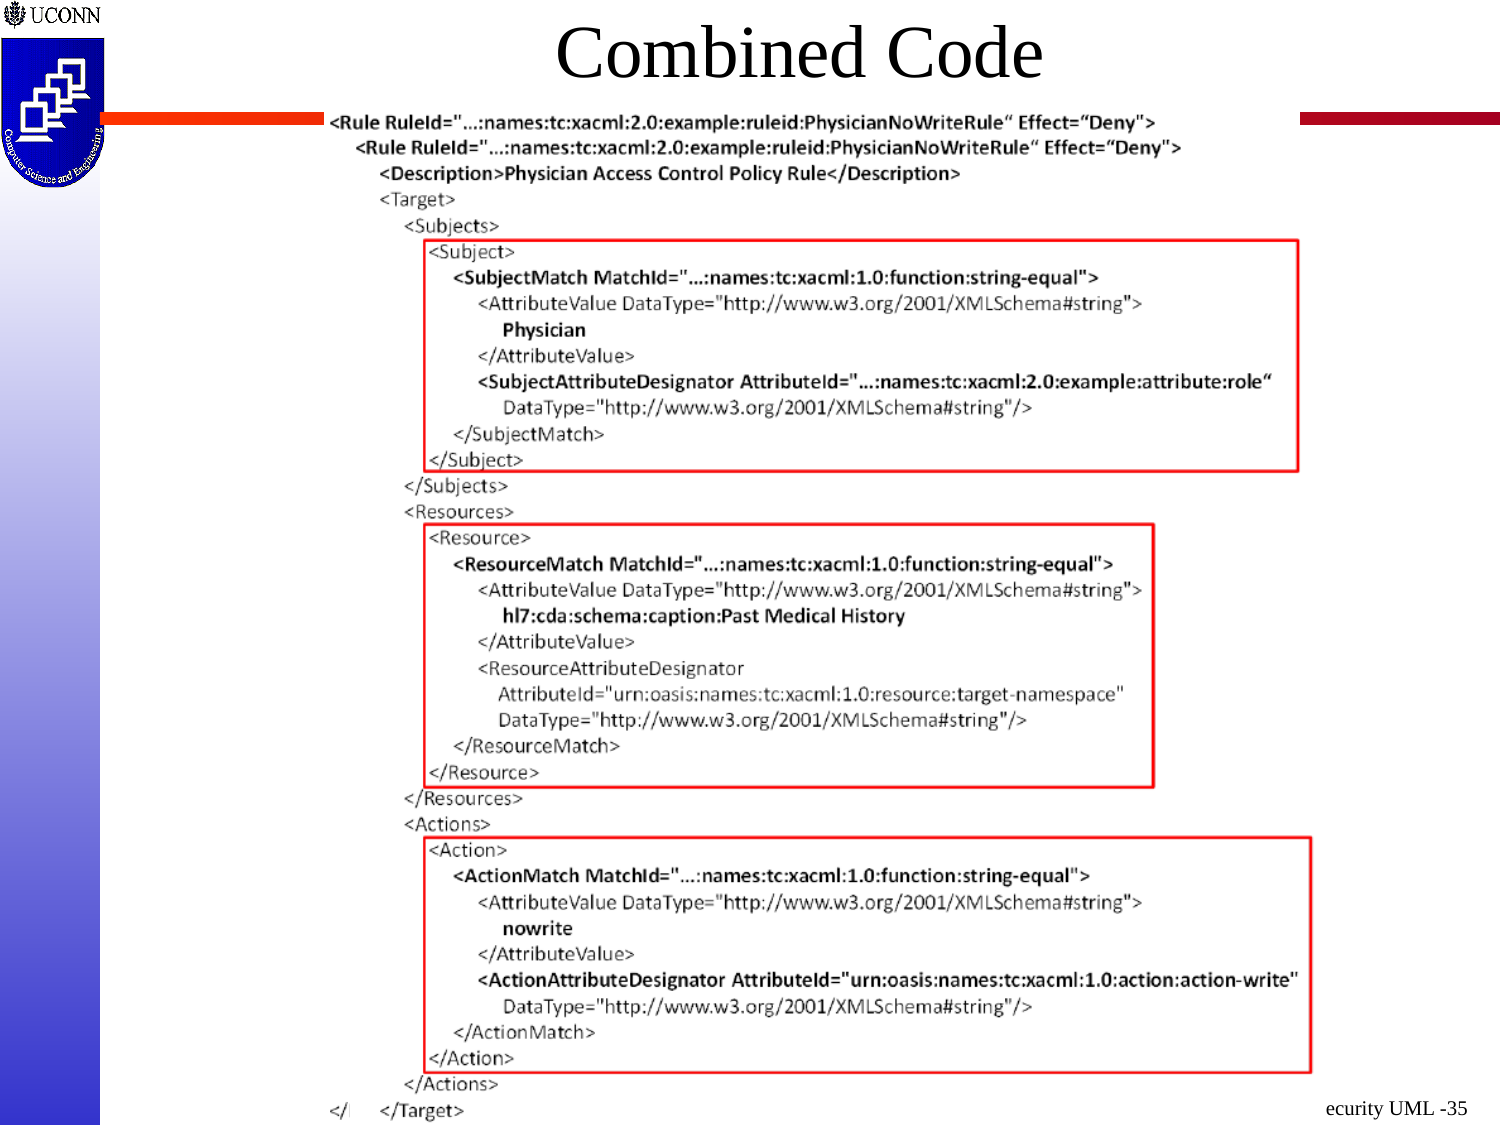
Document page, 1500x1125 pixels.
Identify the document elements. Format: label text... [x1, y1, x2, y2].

title Combined Code [99, 0, 1500, 113]
picture [0, 0, 105, 188]
picture [324, 111, 1326, 1125]
